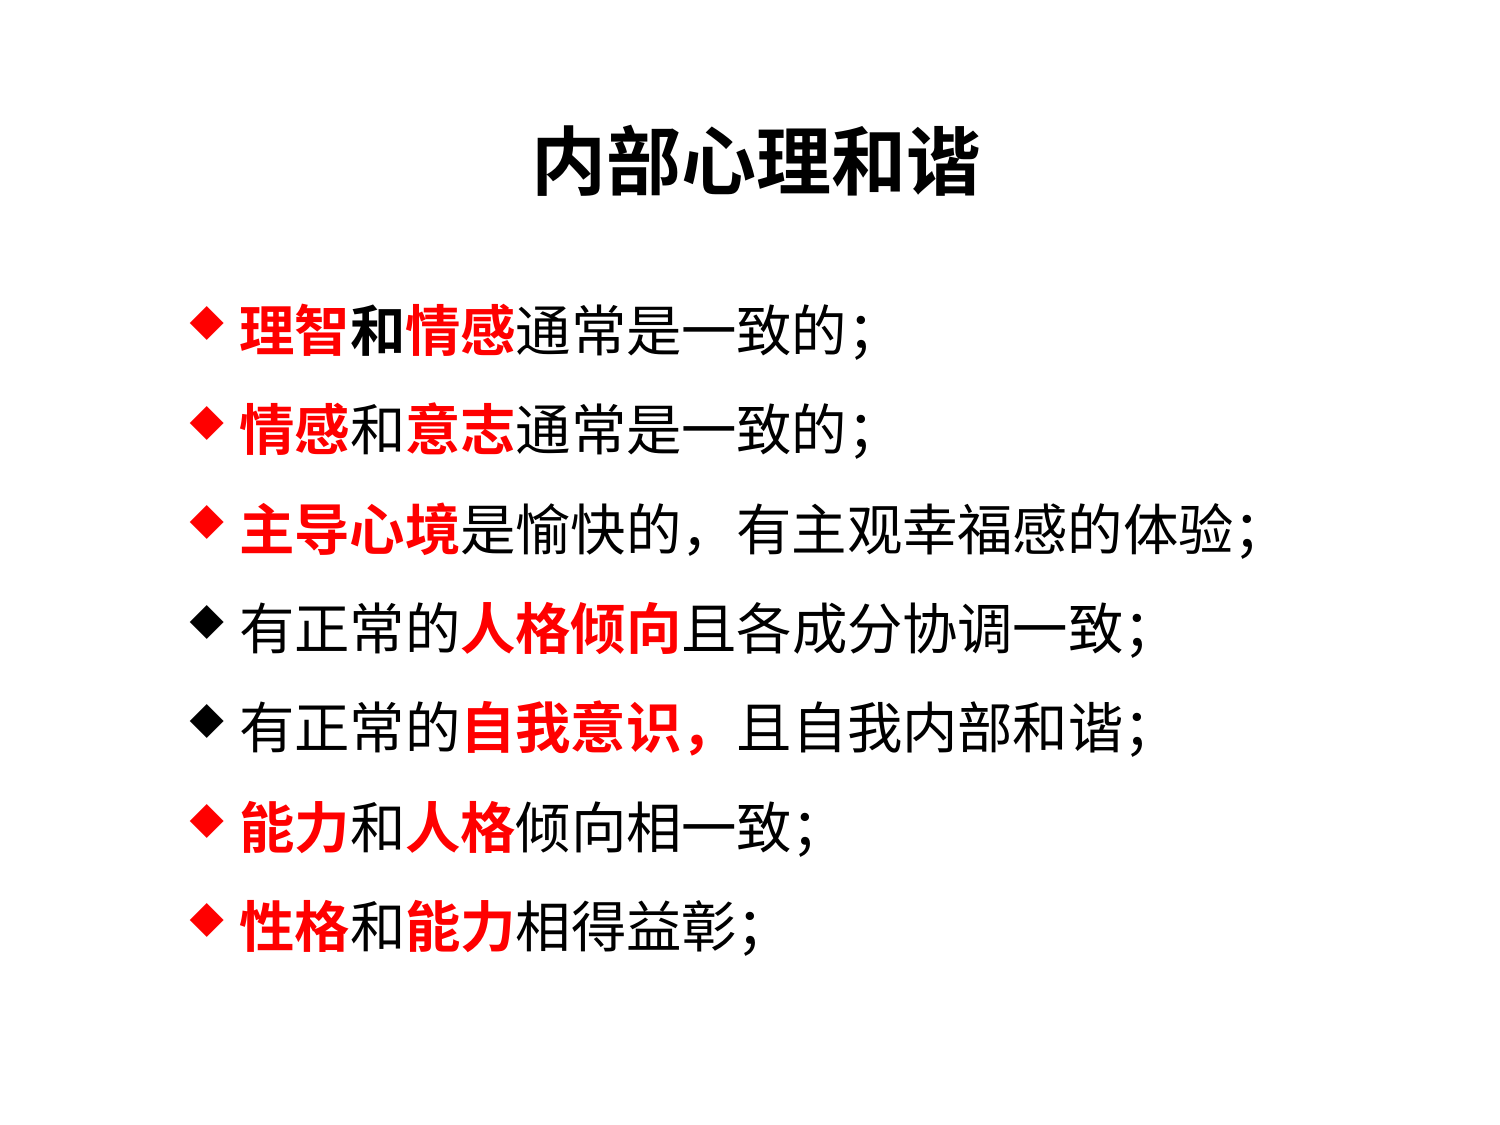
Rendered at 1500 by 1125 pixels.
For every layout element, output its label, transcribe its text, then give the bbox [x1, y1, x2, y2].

title 内部心理和谐 [206, 78, 1307, 241]
list 理智和情感通常是一致的； 情感和意志通常是一致的； 主导心境是愉快的，有主观幸福感的体验； 有正常的人格倾向且各成分协调一致； 有正常的自我意识，且自我内部和谐； 能力和人格倾向相一致； 性格和能力相得益彰； [171, 255, 1421, 970]
